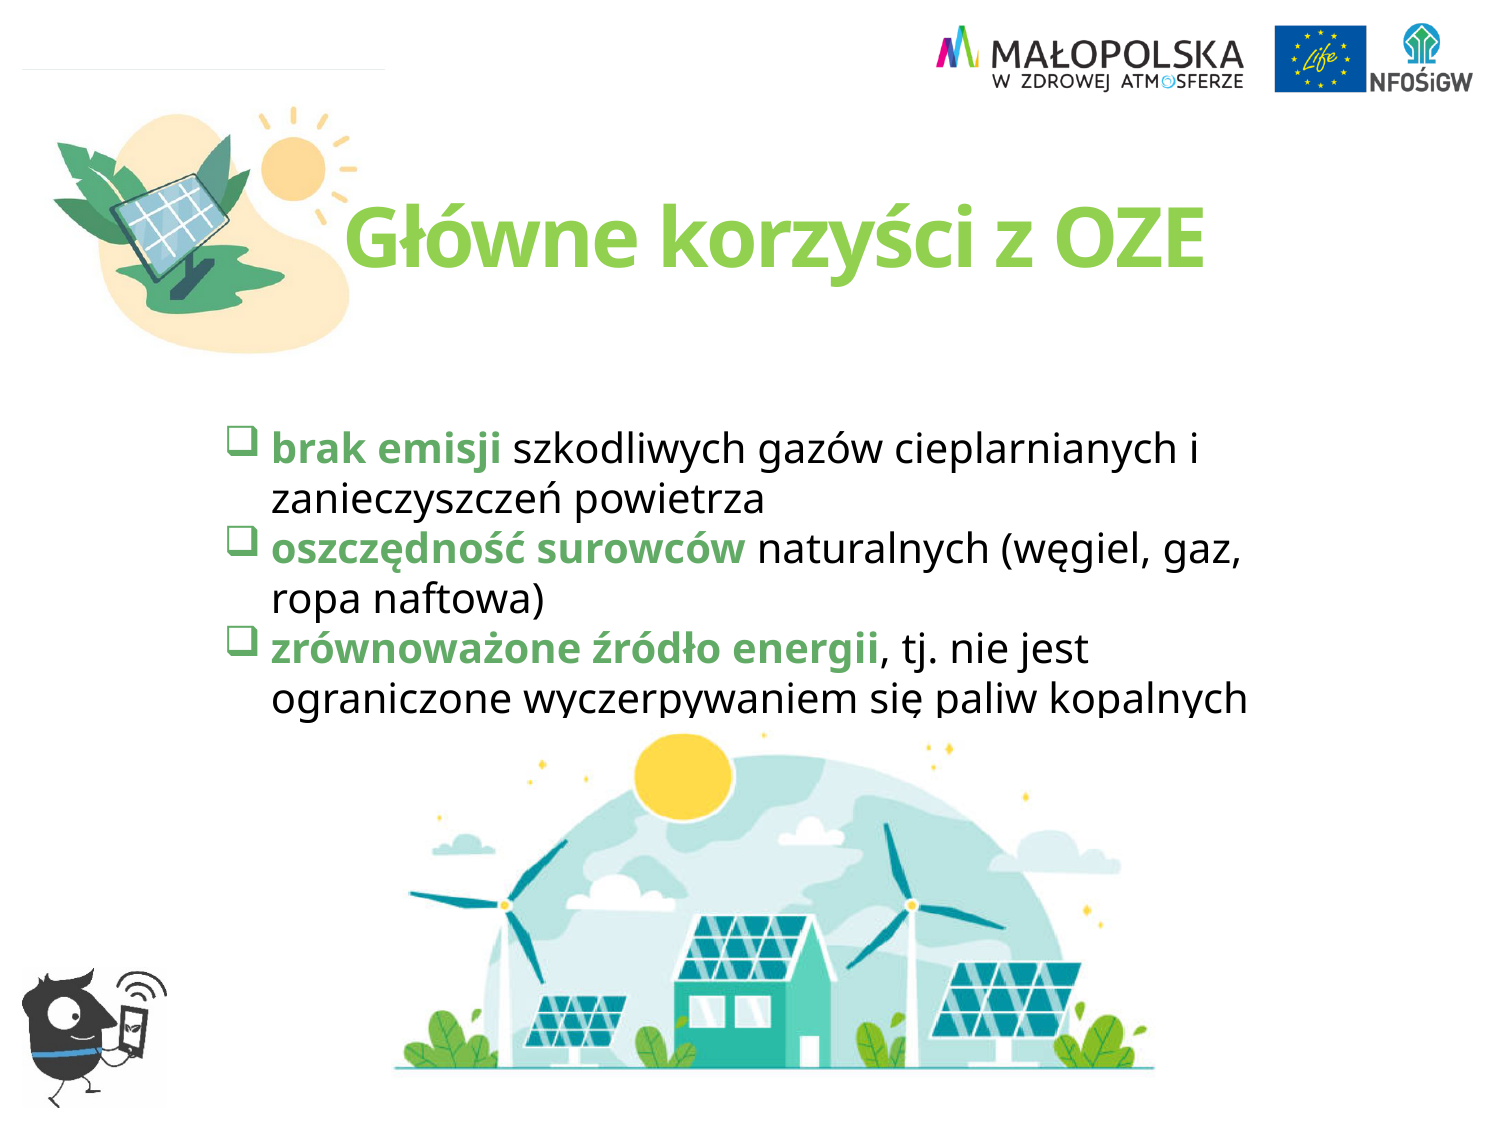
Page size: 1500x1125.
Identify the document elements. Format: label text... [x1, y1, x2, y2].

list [932, 0, 1500, 119]
picture [22, 966, 167, 1109]
text_box brak emisji szkodliwych gazów cieplarnianych i zanieczyszczeń powietrza oszczędność surowców naturalnych (węgiel, gaz, ropa naftowa) zrównoważone źródło energii, tj. nie jest ograniczone wyczerpywaniem się paliw kopalnych [209, 414, 1342, 730]
picture [358, 718, 1193, 1125]
title Główne korzyści z OZE [386, 170, 1365, 310]
picture [22, 68, 386, 379]
